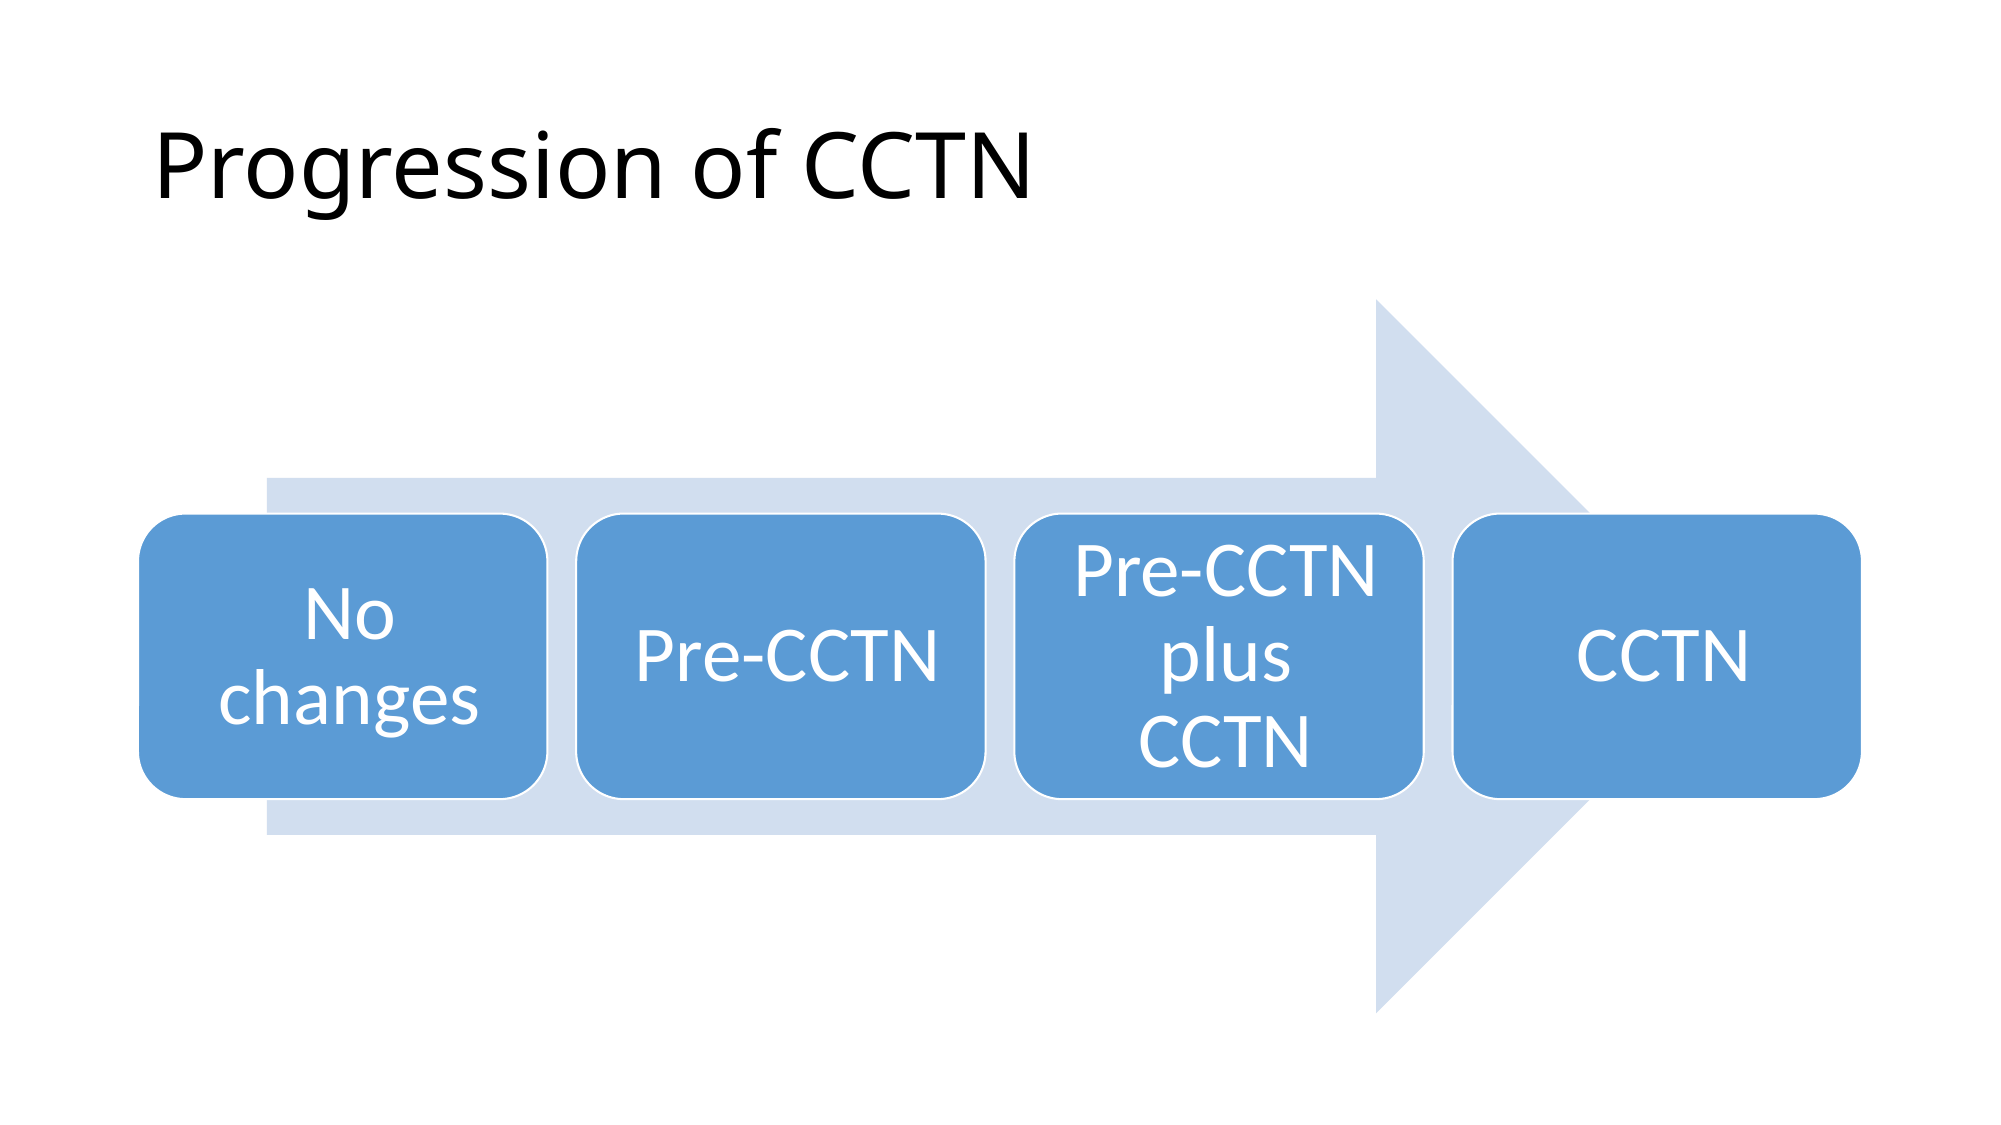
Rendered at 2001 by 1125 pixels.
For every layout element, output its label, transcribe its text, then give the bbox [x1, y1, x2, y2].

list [137, 299, 1863, 1014]
title Progression of CCTN [137, 59, 1863, 278]
